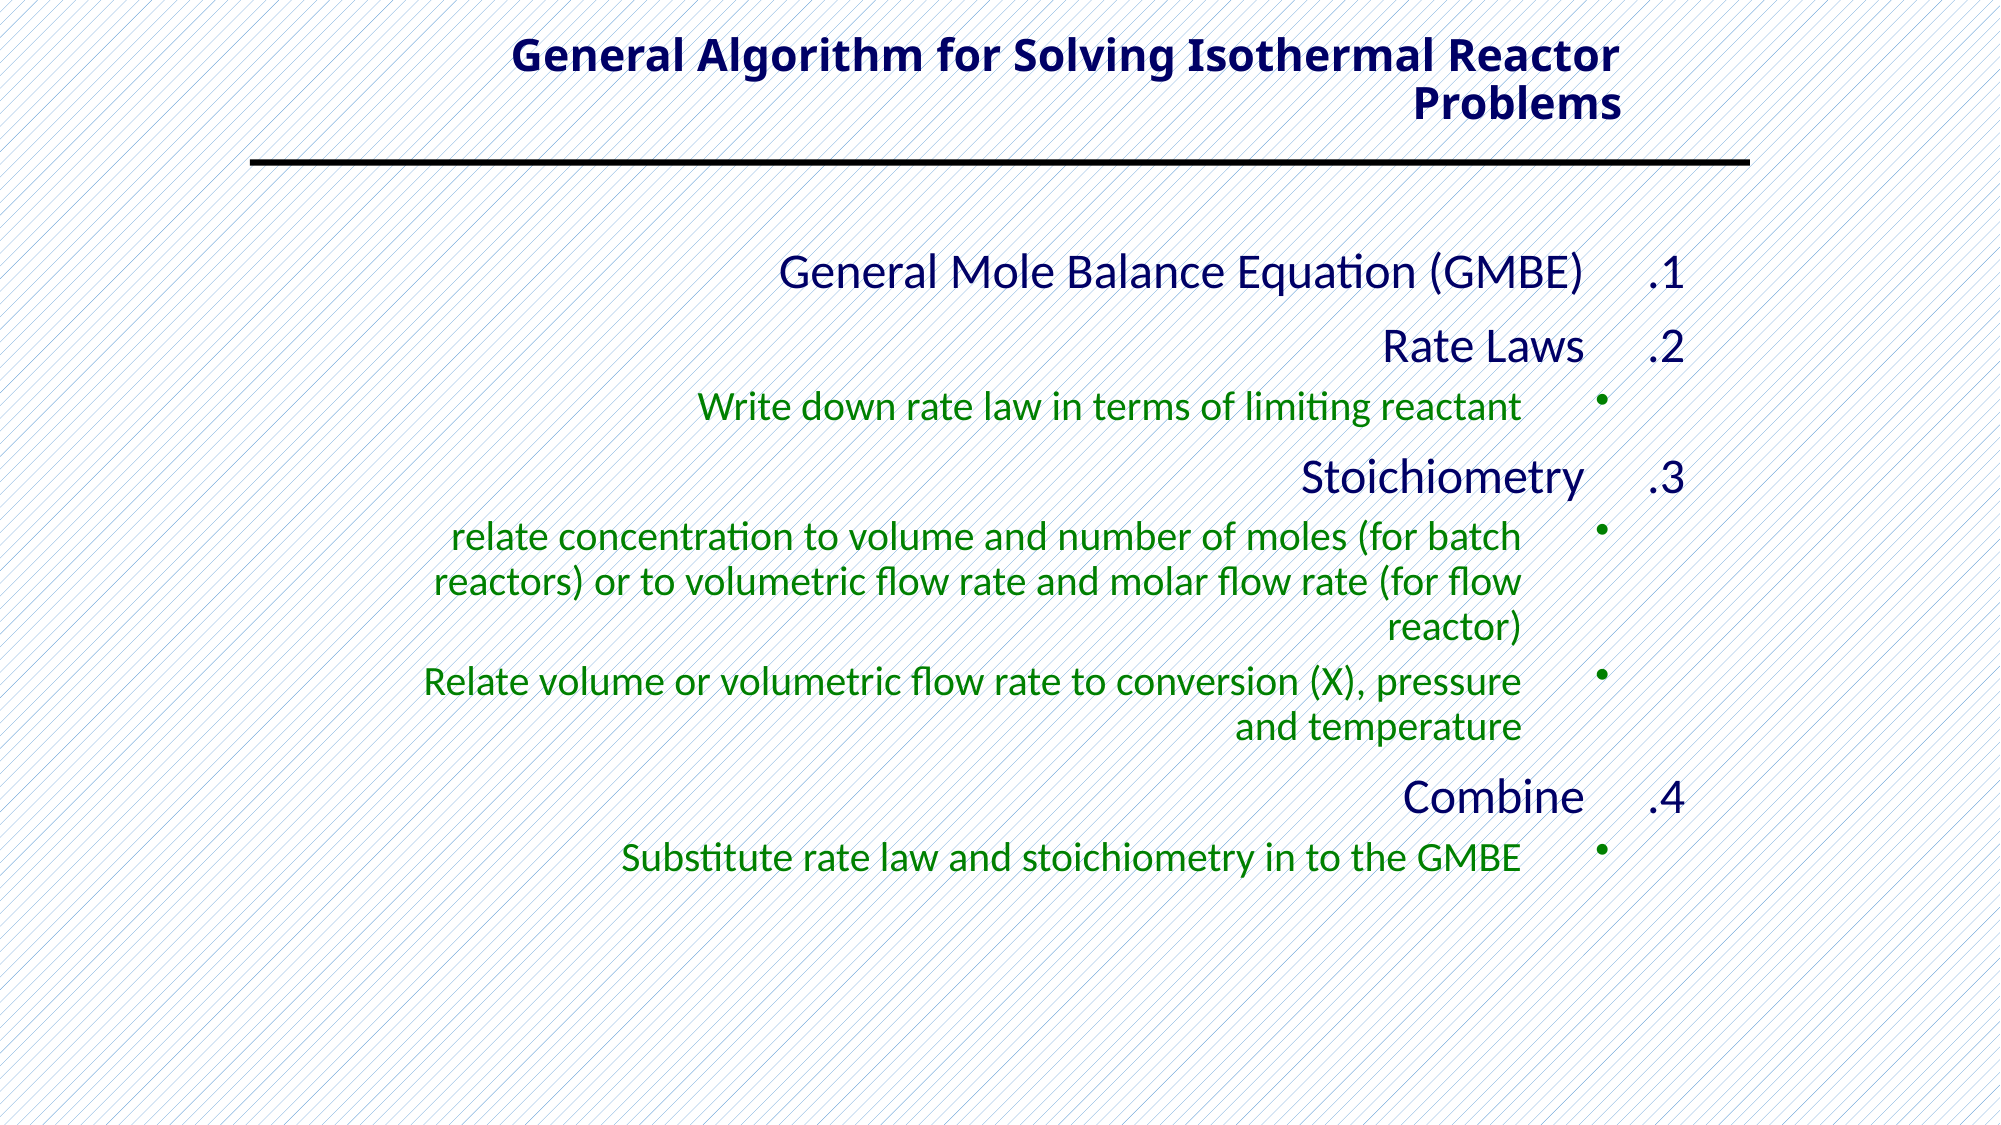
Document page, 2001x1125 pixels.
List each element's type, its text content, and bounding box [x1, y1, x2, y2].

list General Mole Balance Equation (GMBE) Rate Laws Write down rate law in terms of limiting reactant Stoichiometry relate concentration to volume and number of moles (for batch reactors) or to volumetric flow rate and molar flow rate (for flow reactor) Relate volume or volumetric flow rate to conversion (X), pressure and temperature Combine Substitute rate law and stoichiometry in to the GMBE [350, 237, 1700, 913]
title General Algorithm for Solving Isothermal Reactor Problems [362, 24, 1638, 138]
